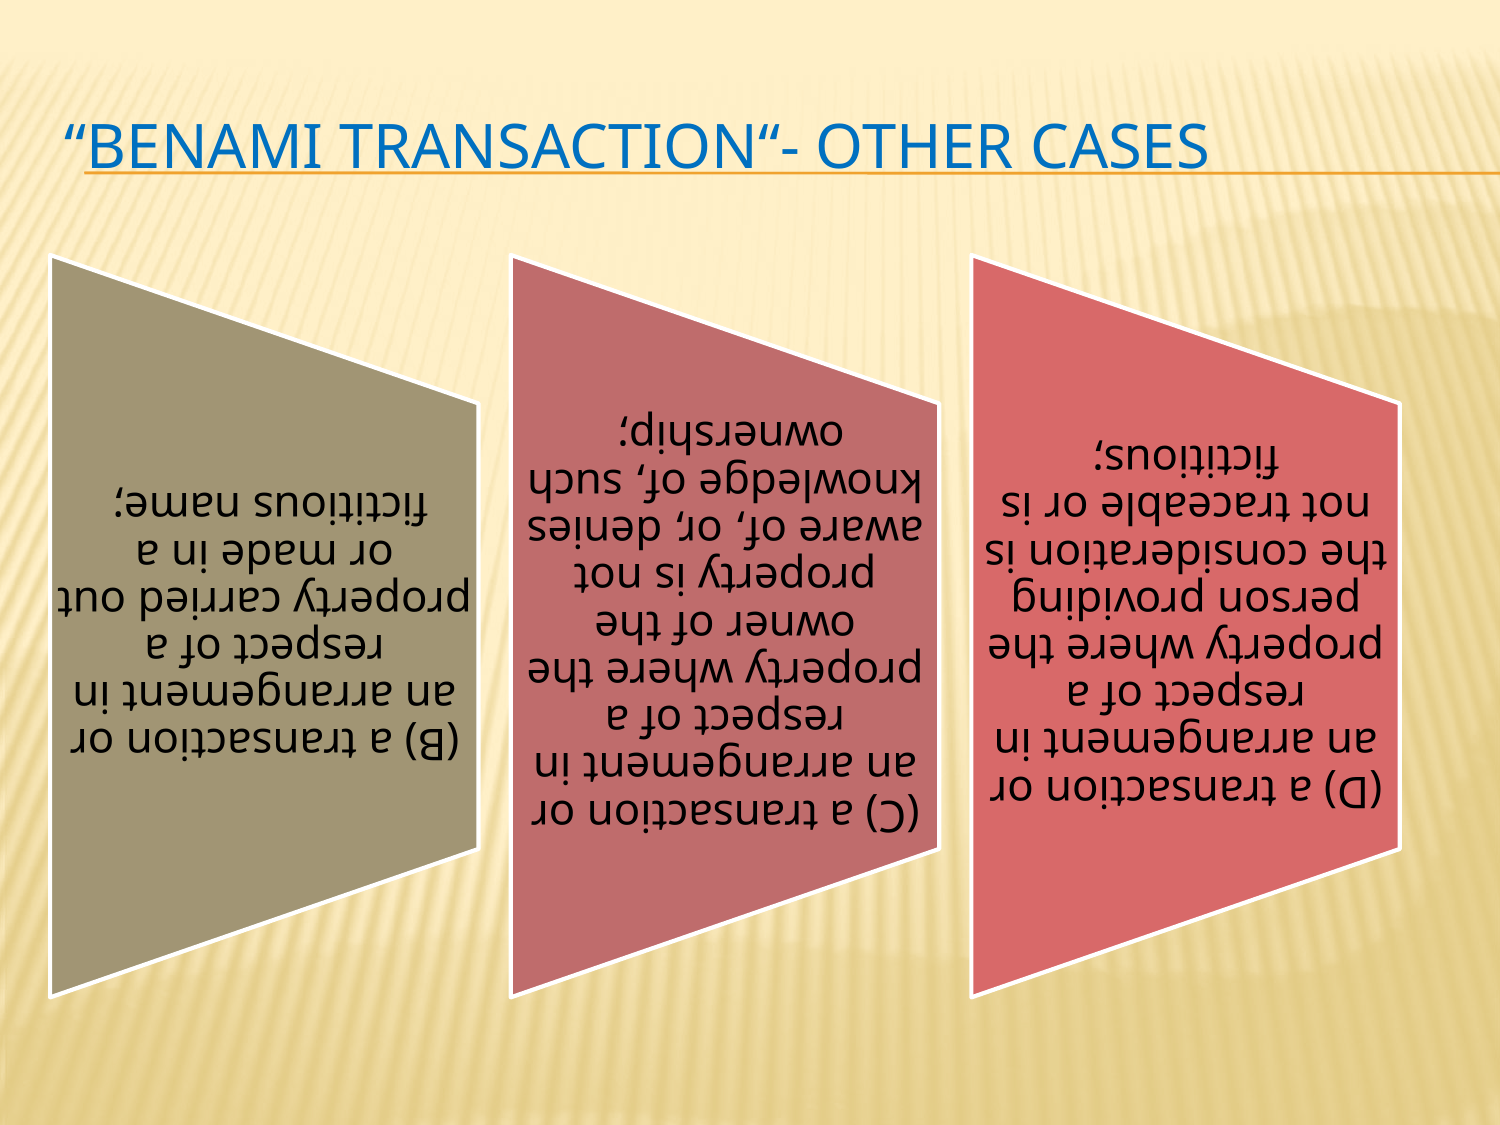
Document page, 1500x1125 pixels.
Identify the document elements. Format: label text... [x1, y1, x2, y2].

title “Benami transaction“- Other Cases [50, 75, 1475, 213]
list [49, 254, 1476, 998]
